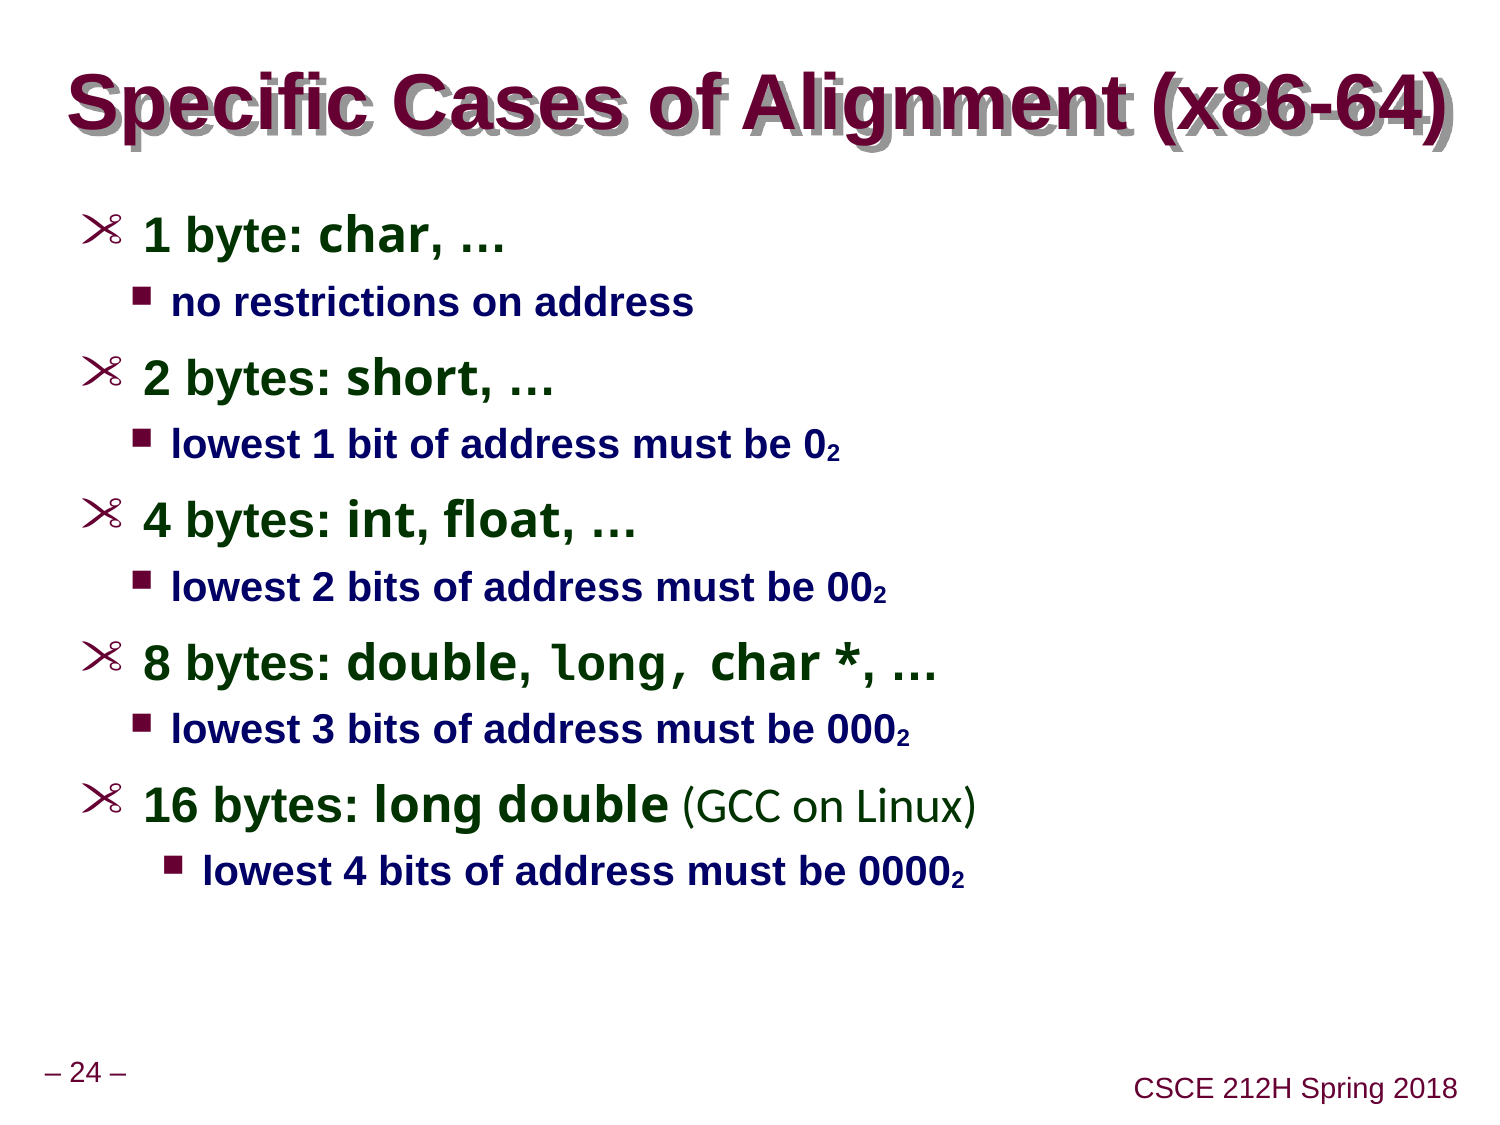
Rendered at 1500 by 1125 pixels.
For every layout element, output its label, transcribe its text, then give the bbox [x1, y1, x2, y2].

title Specific Cases of Alignment (x86-64) [66, 40, 1497, 169]
list 1 byte: char, … no restrictions on address 2 bytes: short, … lowest 1 bit of address must be 02 4 bytes: int, float, … lowest 2 bits of address must be 002 8 bytes: double, long, char *, … lowest 3 bits of address must be 0002 16 bytes: long double (GCC on Linux) lowest 4 bits of address must be 00002 [64, 199, 1361, 1016]
